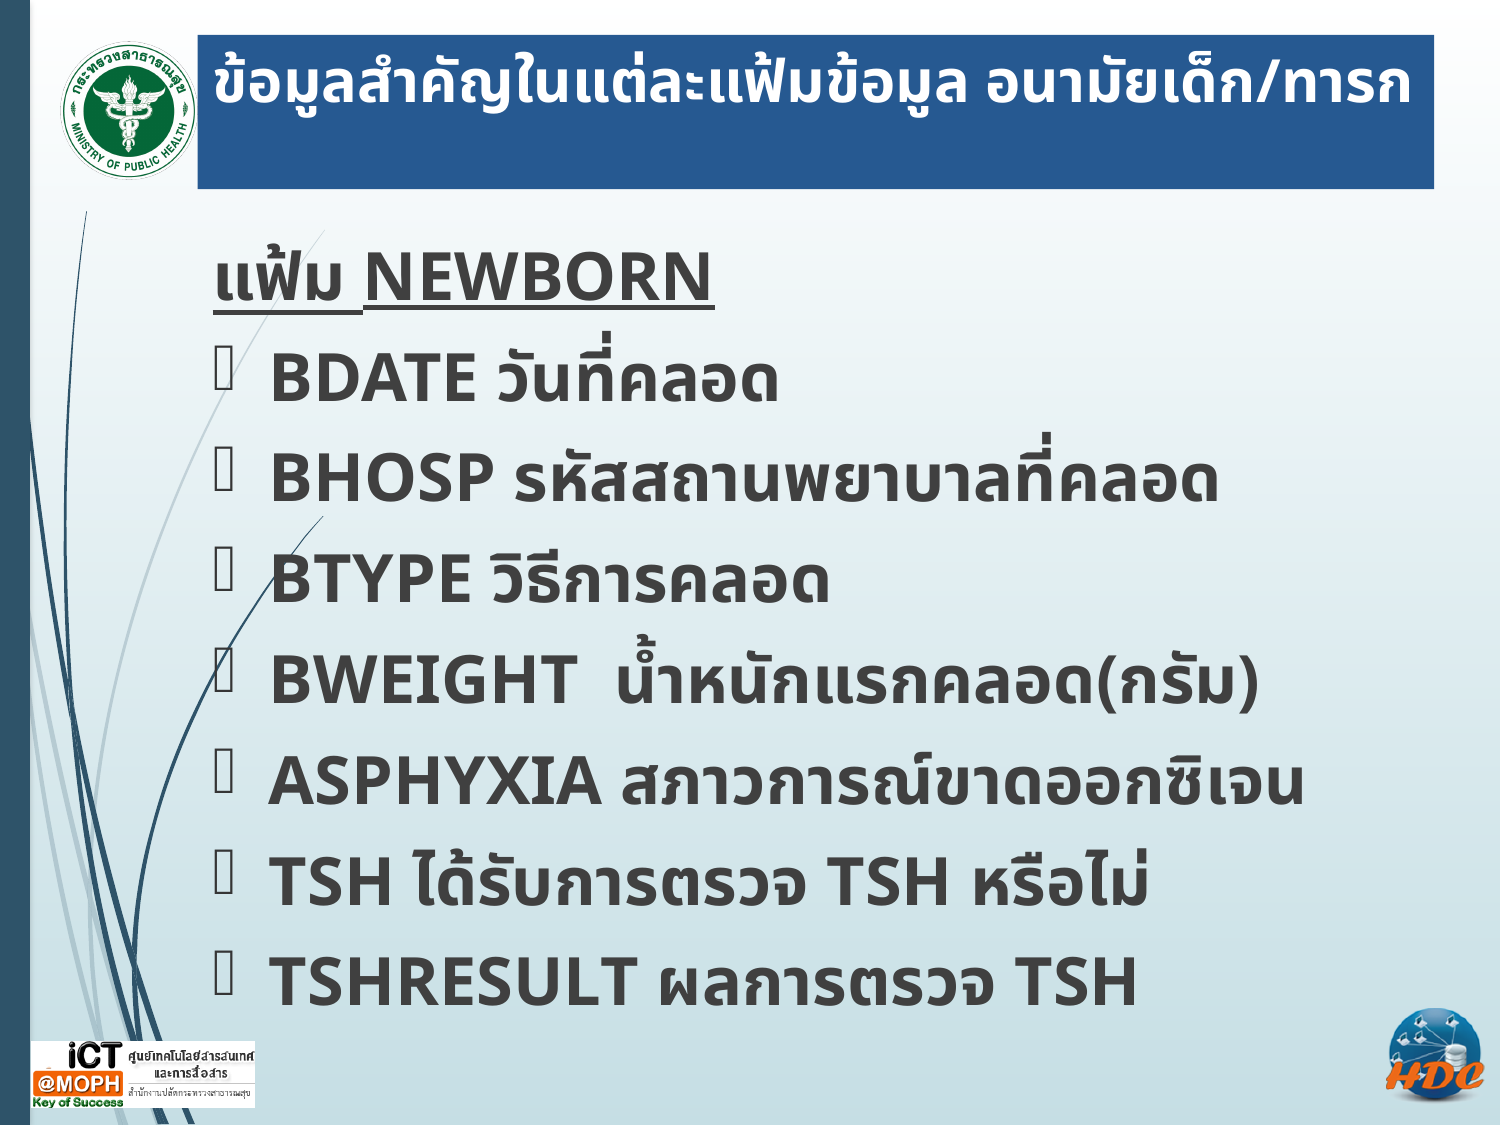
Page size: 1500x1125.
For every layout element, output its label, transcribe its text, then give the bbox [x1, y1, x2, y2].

picture [1382, 1004, 1486, 1109]
title ข้อมูลสำคัญในแต่ละแฟ้มข้อมูล อนามัยเด็ก/ทารก [197, 34, 1435, 190]
list แฟ้ม NEWBORN BDATE วันที่คลอด BHOSP รหัสสถานพยาบาลที่คลอด BTYPE วิธีการคลอด BWEIGHT น้ำหนักแรกคลอด(กรัม) ASPHYXIA สภาวการณ์ขาดออกซิเจน TSH ได้รับการตรวจ TSH หรือไม่ TSHRESULT ผลการตรวจ TSH [197, 226, 1435, 1046]
picture [60, 41, 197, 180]
picture [31, 1041, 255, 1108]
